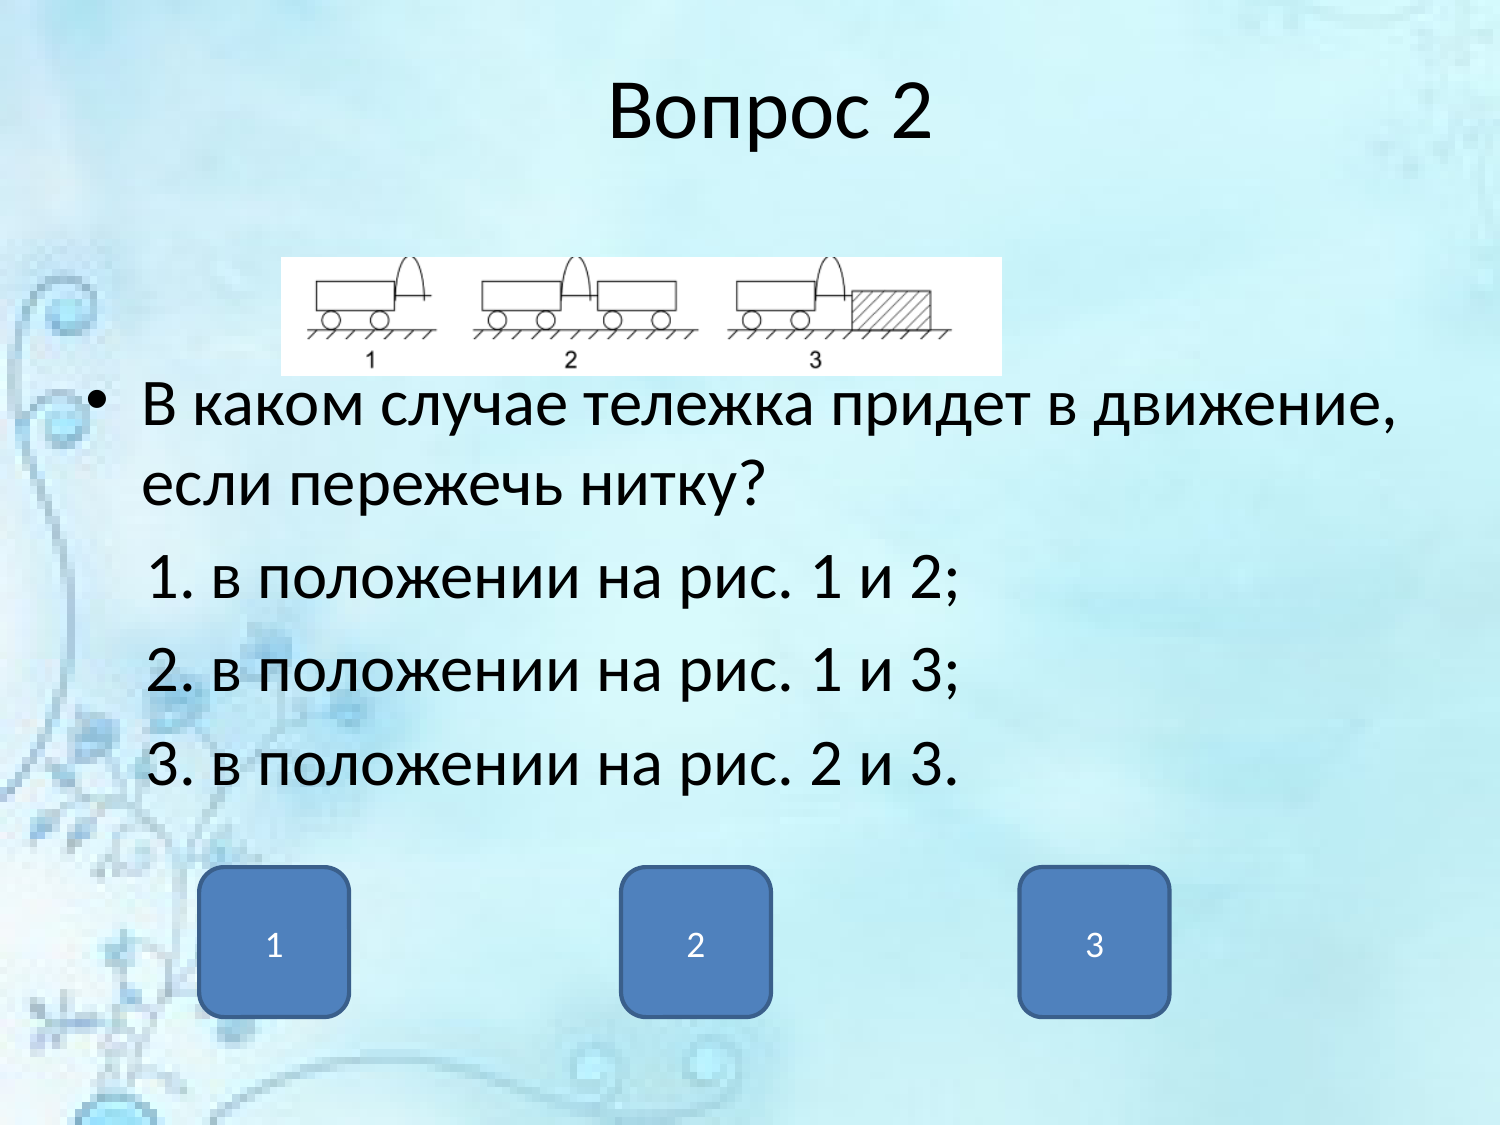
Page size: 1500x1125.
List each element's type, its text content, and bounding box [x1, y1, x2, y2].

text_box 2 [618, 865, 774, 1020]
text_box 1 [197, 865, 352, 1020]
list В каком случае тележка придет в движение, если пережечь нитку? 1. в положении на рис. 1 и 2; 2. в положении на рис. 1 и 3; 3. в положении на рис. 2 и 3. [70, 257, 1421, 1001]
picture [0, 0, 1500, 1125]
text_box 3 [1017, 864, 1172, 1020]
title Вопрос 2 [117, 45, 1425, 164]
